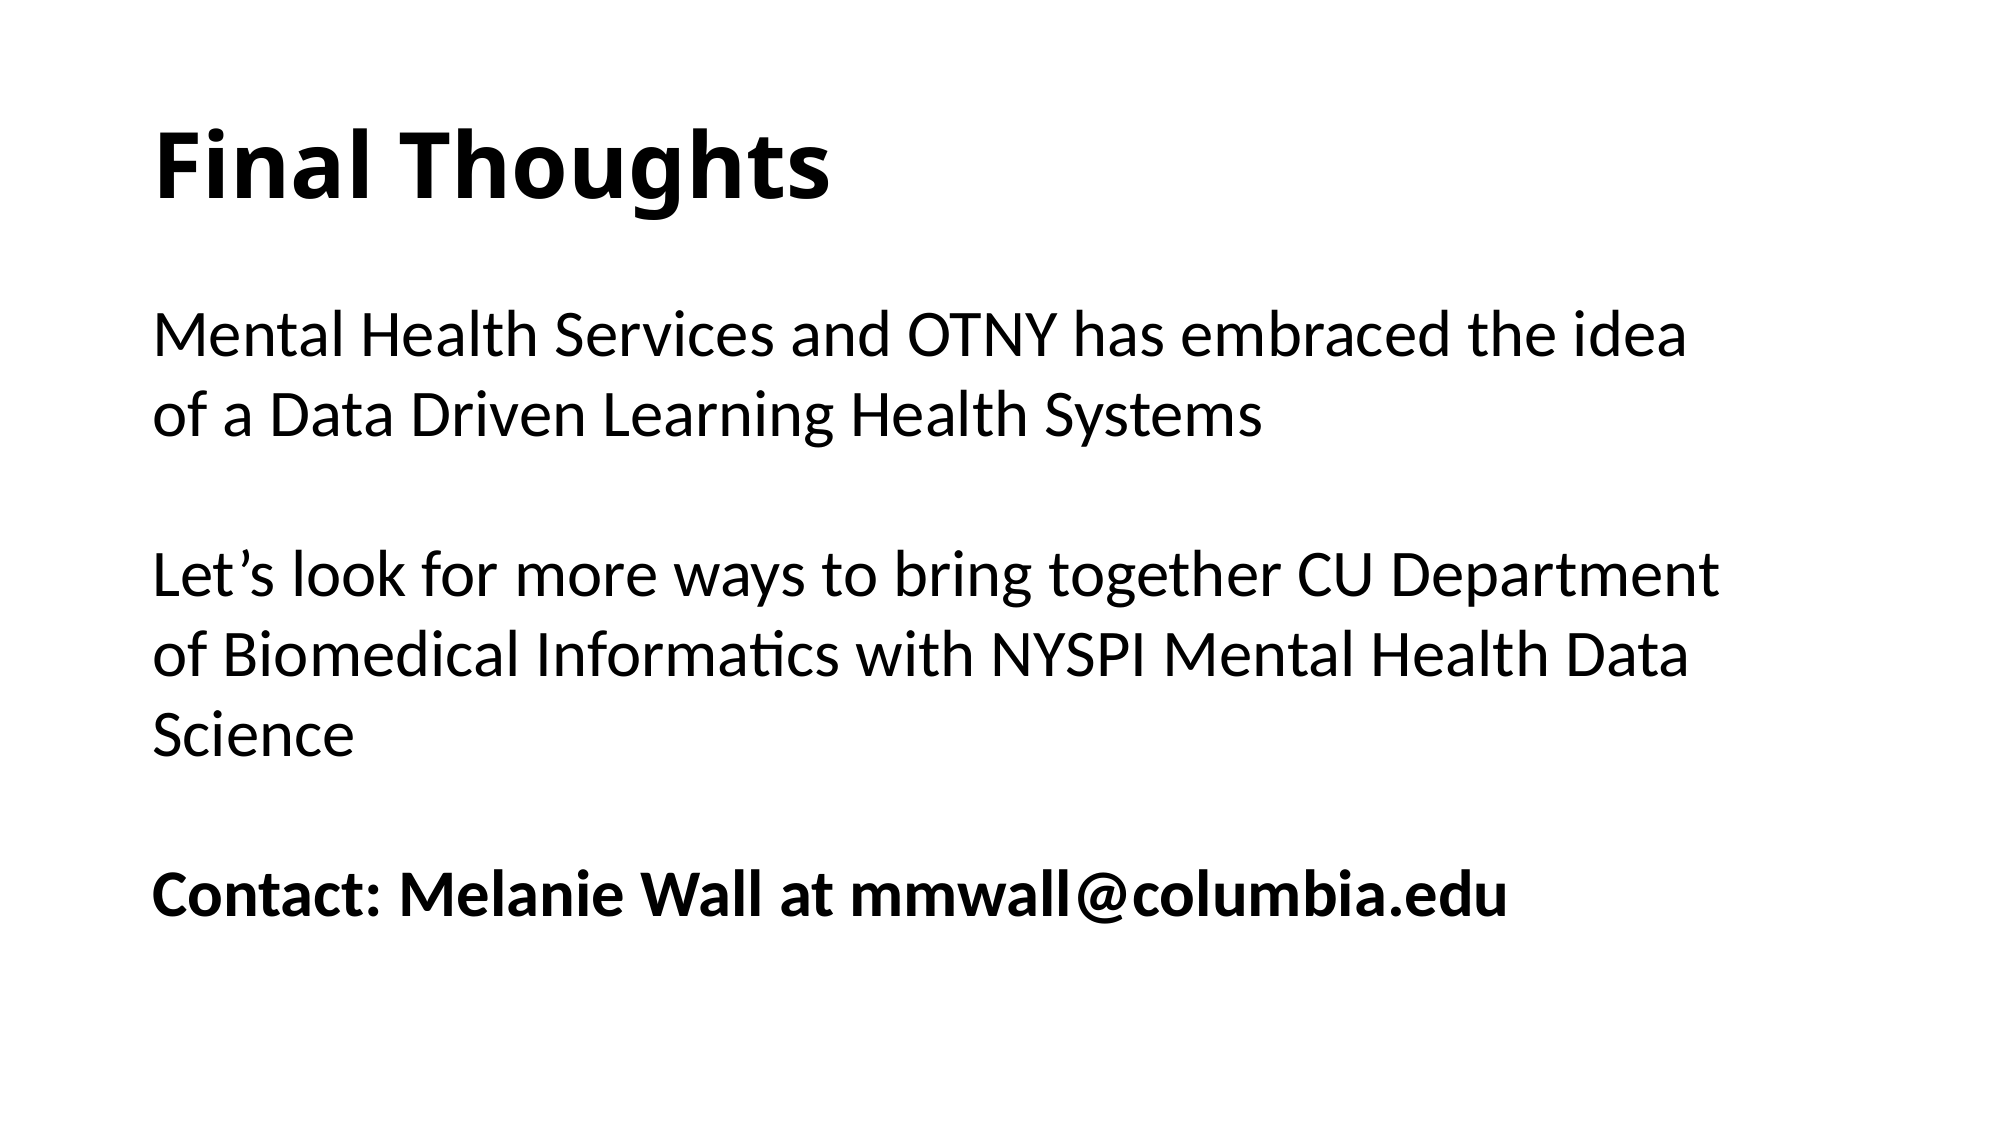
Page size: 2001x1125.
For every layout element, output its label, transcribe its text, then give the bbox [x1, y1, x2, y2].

title Final Thoughts [137, 59, 1863, 278]
text_box Mental Health Services and OTNY has embraced the idea of a Data Driven Learning Health Systems Let’s look for more ways to bring together CU Department of Biomedical Informatics with NYSPI Mental Health Data Science Contact: Melanie Wall at mmwall@columbia.edu [137, 282, 1770, 937]
